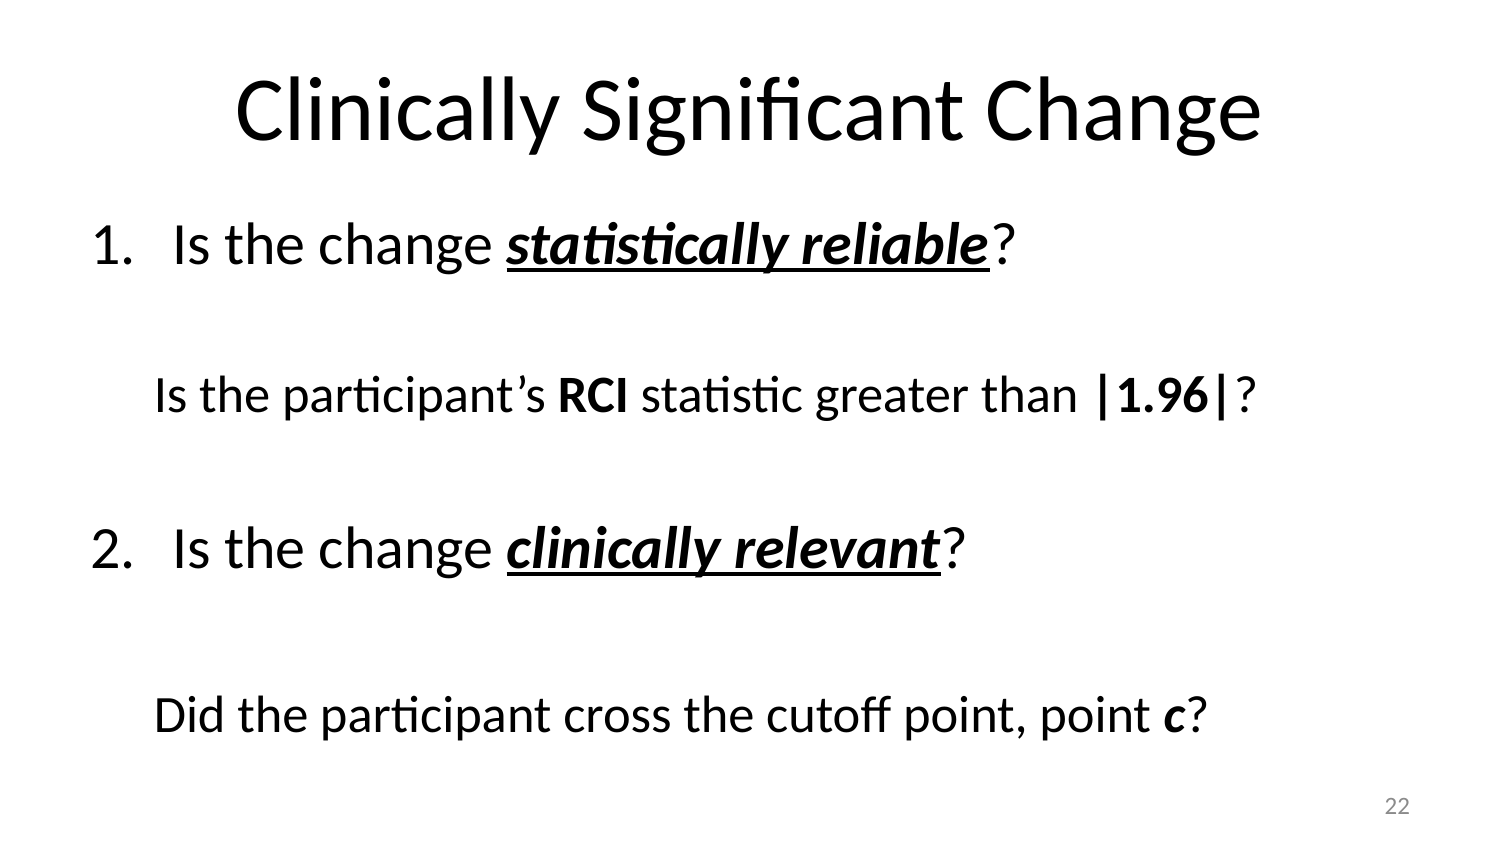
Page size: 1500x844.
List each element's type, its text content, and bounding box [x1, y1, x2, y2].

title Clinically Significant Change [75, 33, 1425, 175]
slide_number 22 [1074, 782, 1425, 827]
list Is the change statistically reliable? Is the participant’s RCI statistic greater than |1.96|? Is the change clinically relevant? Did the participant cross the cutoff point, point c? [75, 196, 1425, 754]
